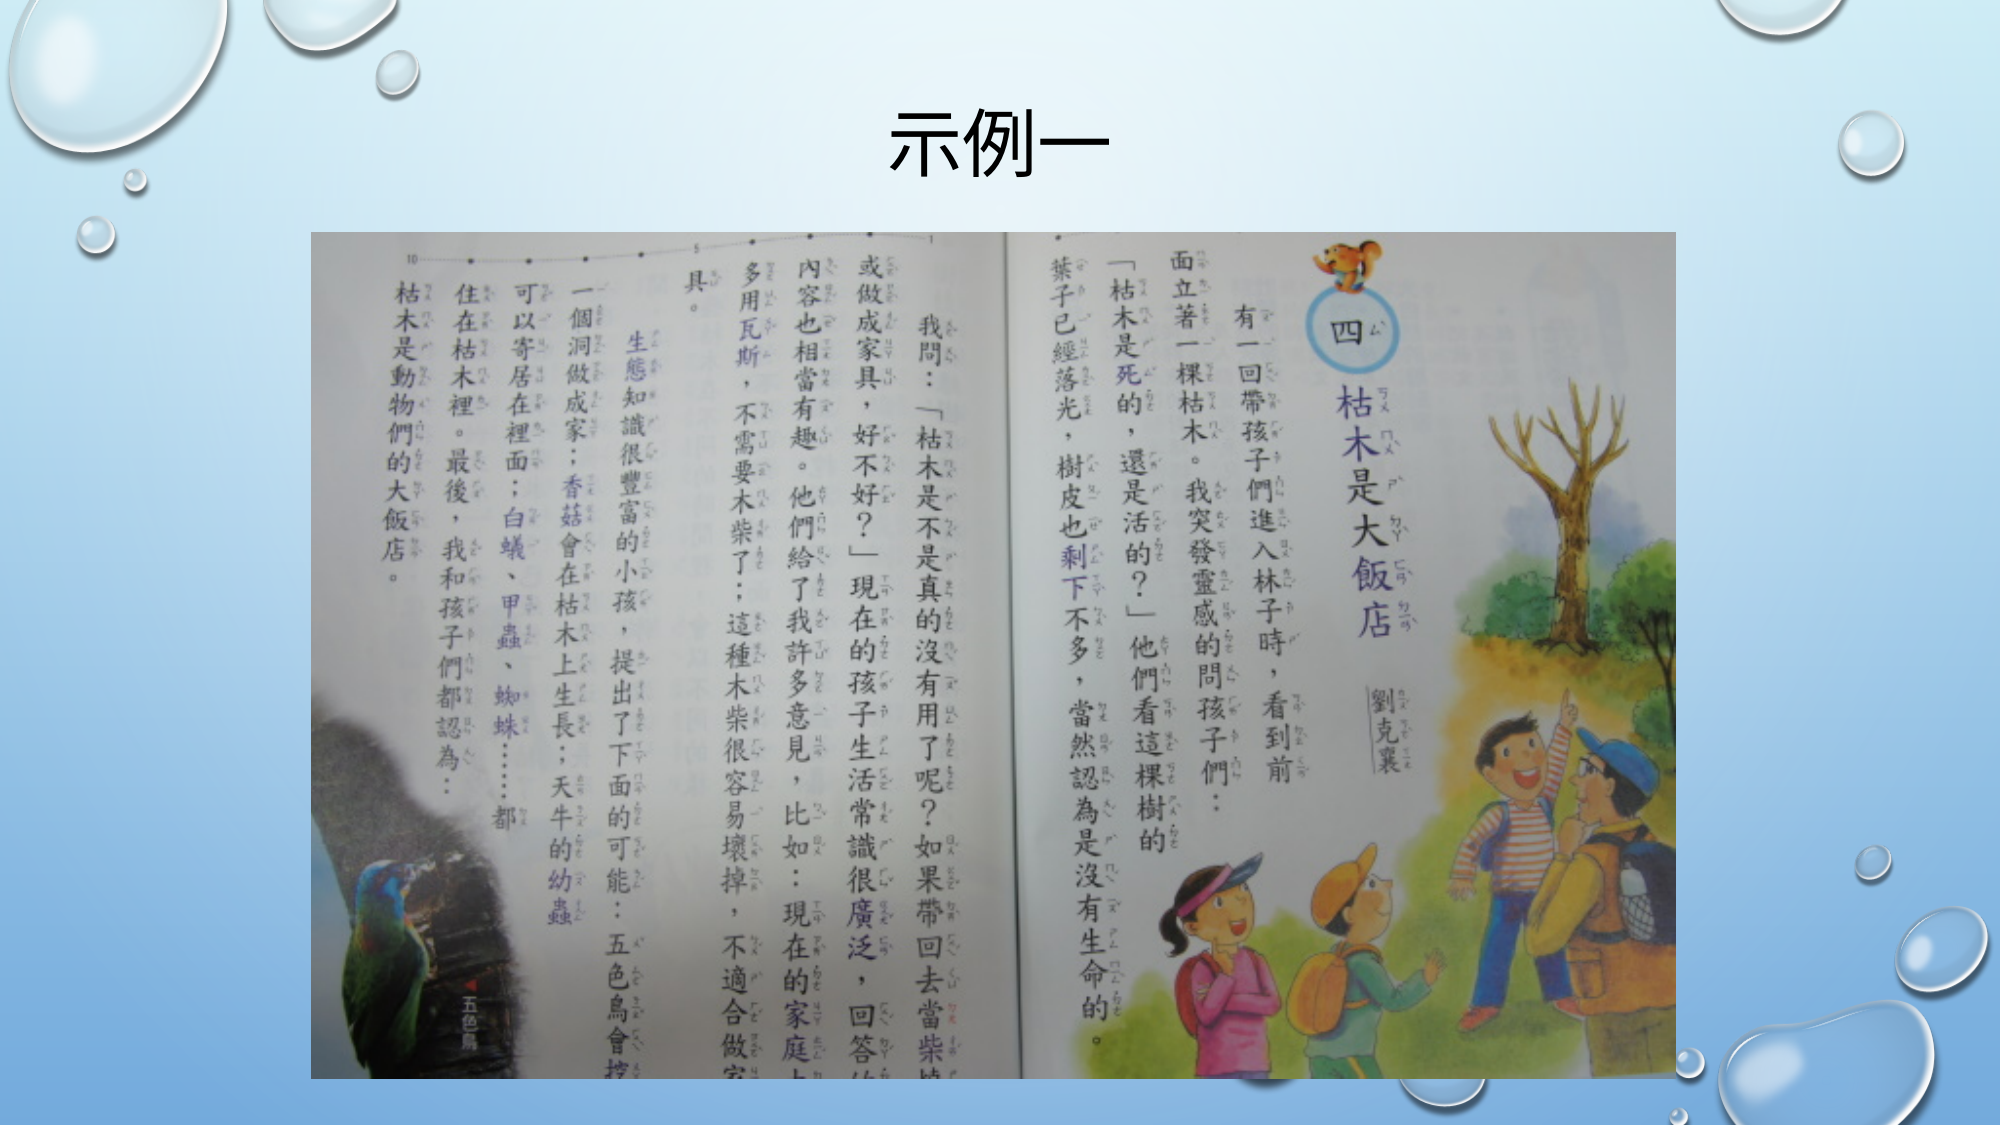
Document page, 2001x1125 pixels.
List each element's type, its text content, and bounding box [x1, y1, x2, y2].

title 示例一 [149, 101, 1851, 364]
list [311, 232, 1677, 1079]
picture [0, 0, 2000, 1125]
